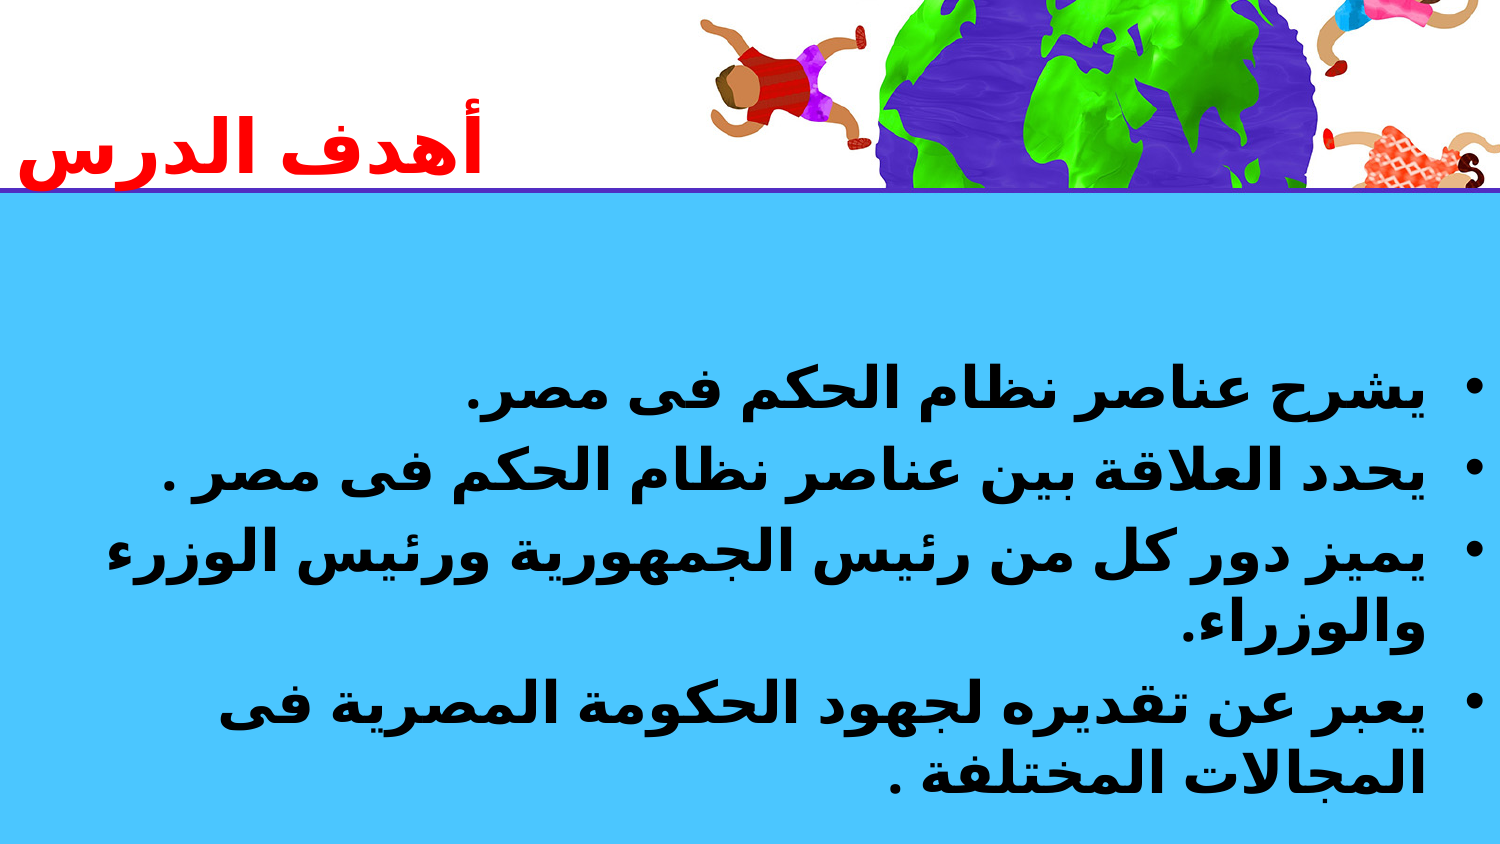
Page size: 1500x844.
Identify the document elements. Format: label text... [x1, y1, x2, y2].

title أهدف الدرس [0, 81, 1355, 207]
list يشرح عناصر نظام الحكم فى مصر. يحدد العلاقة بين عناصر نظام الحكم فى مصر . يميز دور كل من رئيس الجمهورية ورئيس الوزرء والوزراء. يعبر عن تقديره لجهود الحكومة المصرية فى المجالات المختلفة . [82, 342, 1500, 770]
picture [0, 0, 1500, 844]
